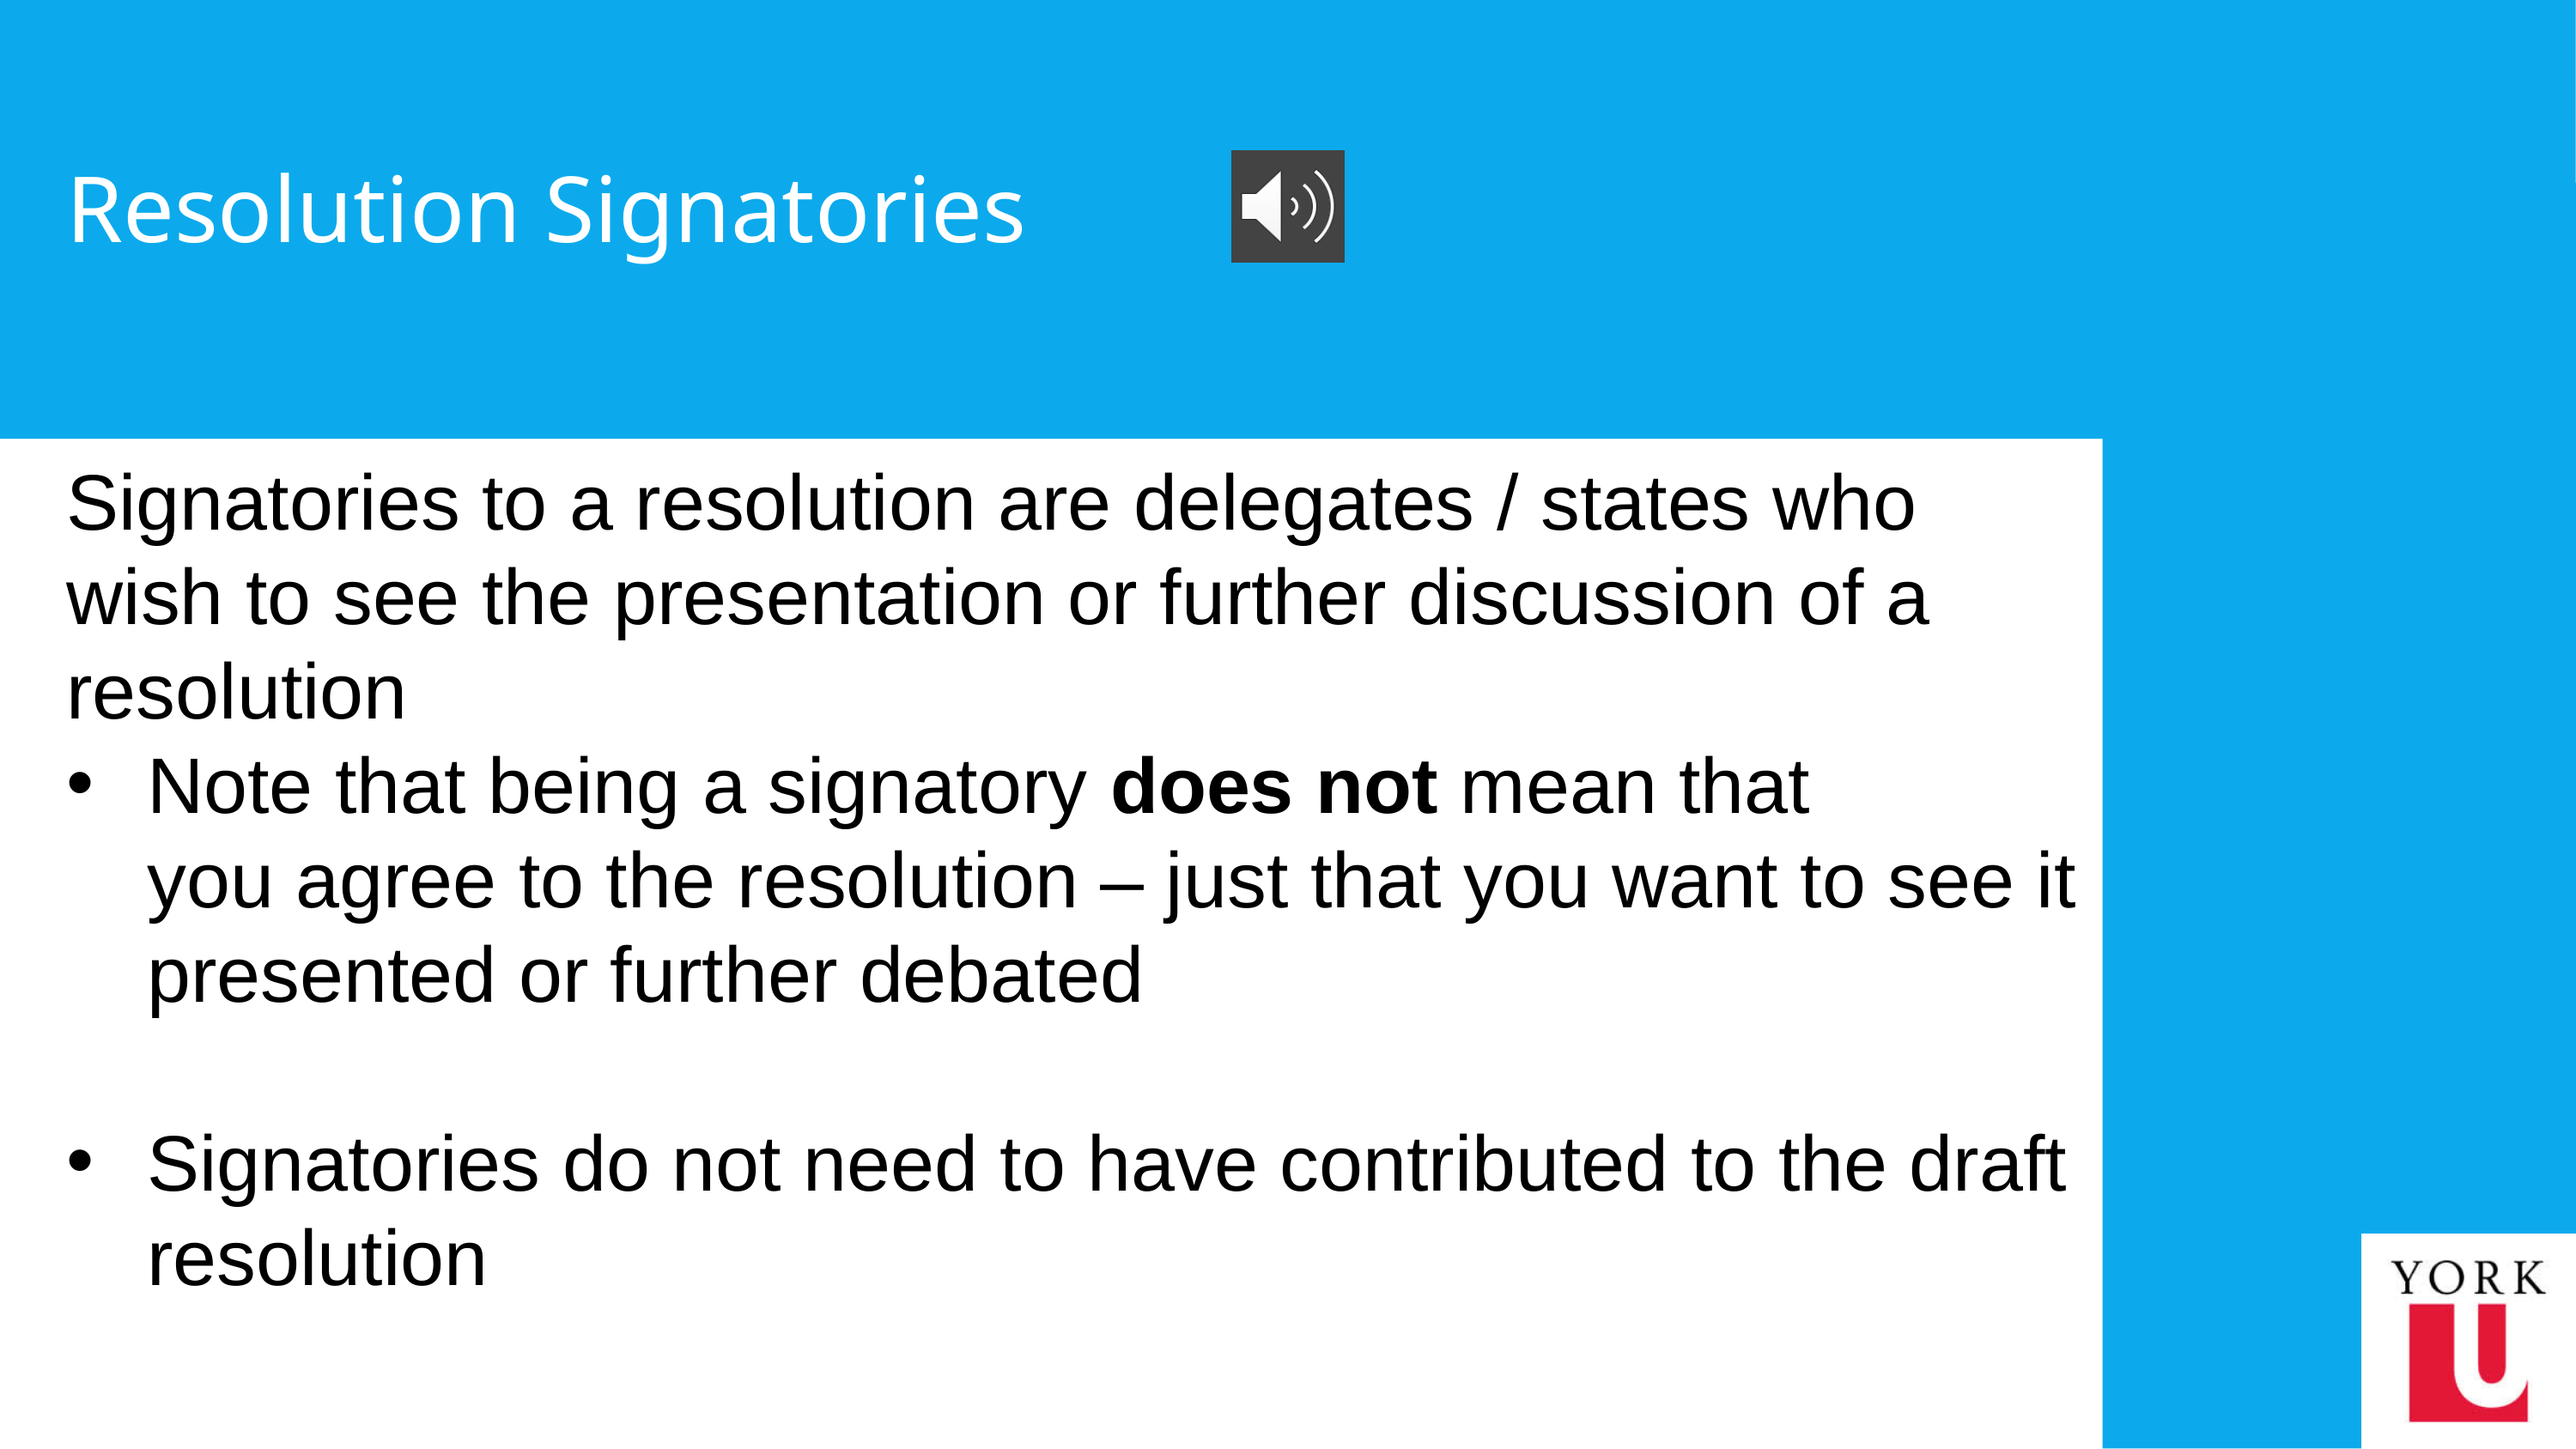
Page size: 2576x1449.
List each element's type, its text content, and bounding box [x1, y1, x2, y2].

picture [1232, 151, 1344, 262]
text_box Signatories to a resolution are delegates / states who wish to see the presentation or further discussion of a resolution Note that being a signatory does not mean that you agree to the resolution – just that you want to see it presented or further debated​ Signatories do not need to have contributed to the draft resolution​​ [53, 445, 2104, 1308]
picture [2362, 1234, 2576, 1449]
text_box [0, 0, 2576, 1449]
text_box Resolution Signatories​ [53, 144, 1943, 267]
